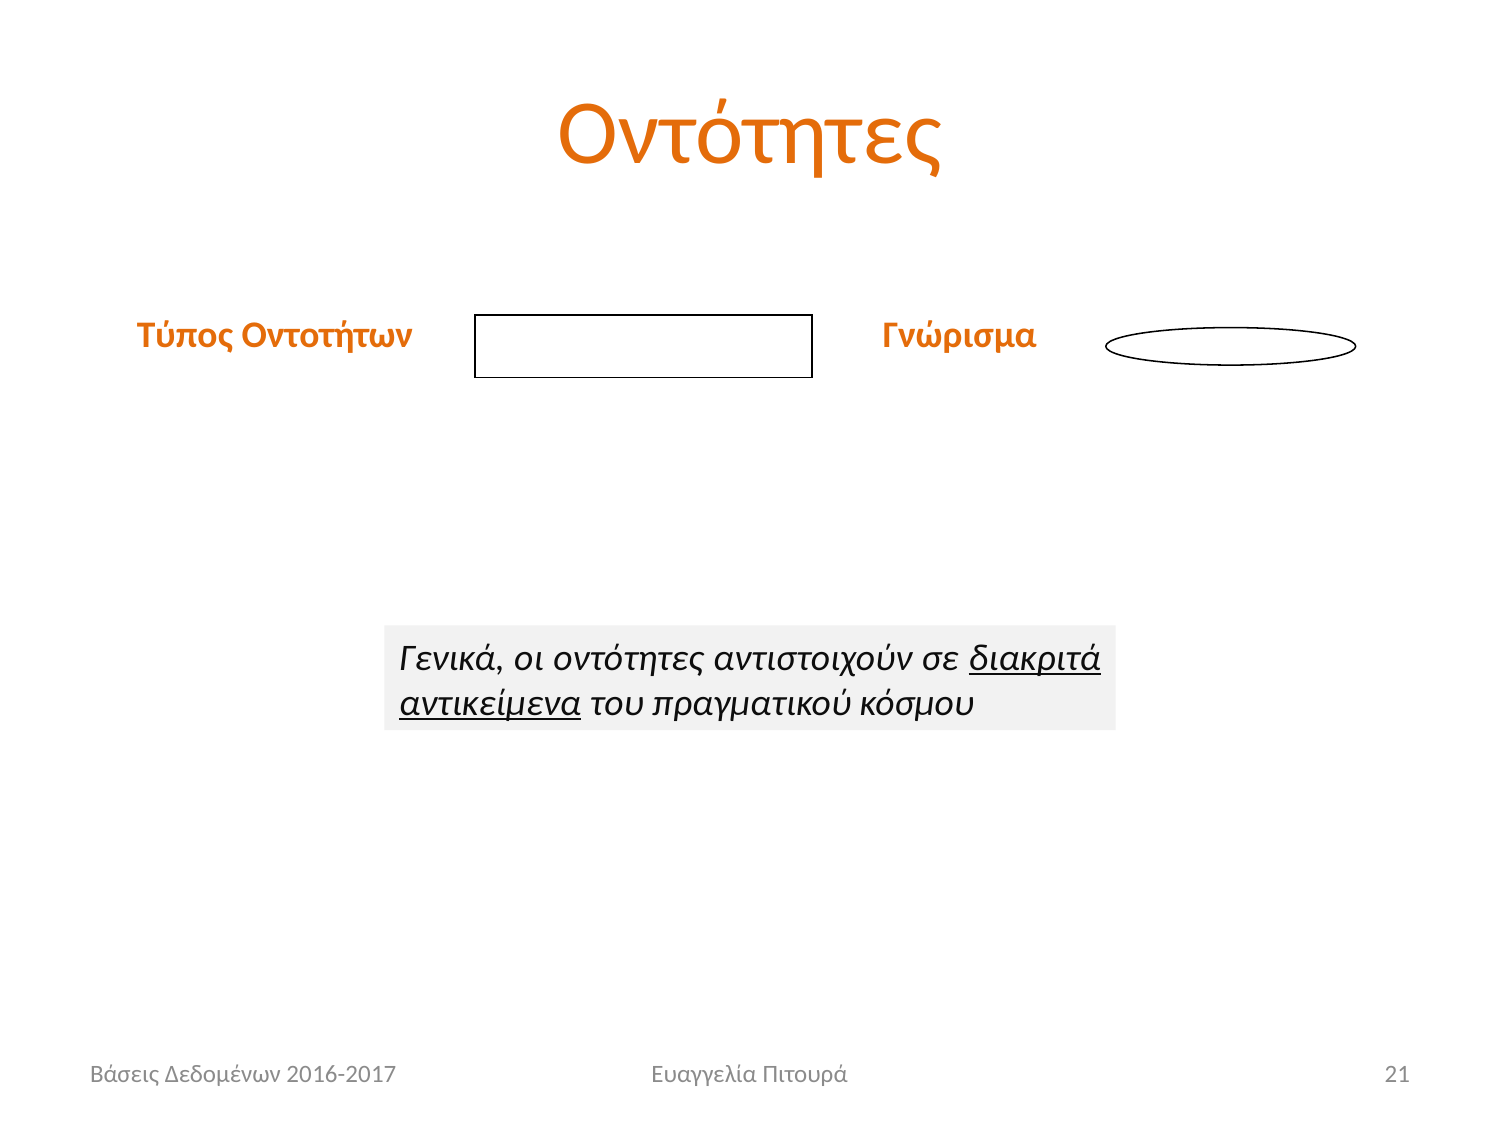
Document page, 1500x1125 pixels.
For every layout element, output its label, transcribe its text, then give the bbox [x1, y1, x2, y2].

text_box Γενικά, οι οντότητες αντιστοιχούν σε διακριτά αντικείμενα του πραγματικού κόσμου [384, 625, 1116, 731]
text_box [867, 302, 1356, 366]
slide_number 21 [1074, 1042, 1425, 1103]
slide_number Βάσεις Δεδομένων 2016-2017 [75, 1042, 425, 1103]
footer Ευαγγελία Πιτουρά [512, 1042, 988, 1103]
text_box Οντότητες [74, 32, 1425, 220]
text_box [111, 302, 813, 378]
